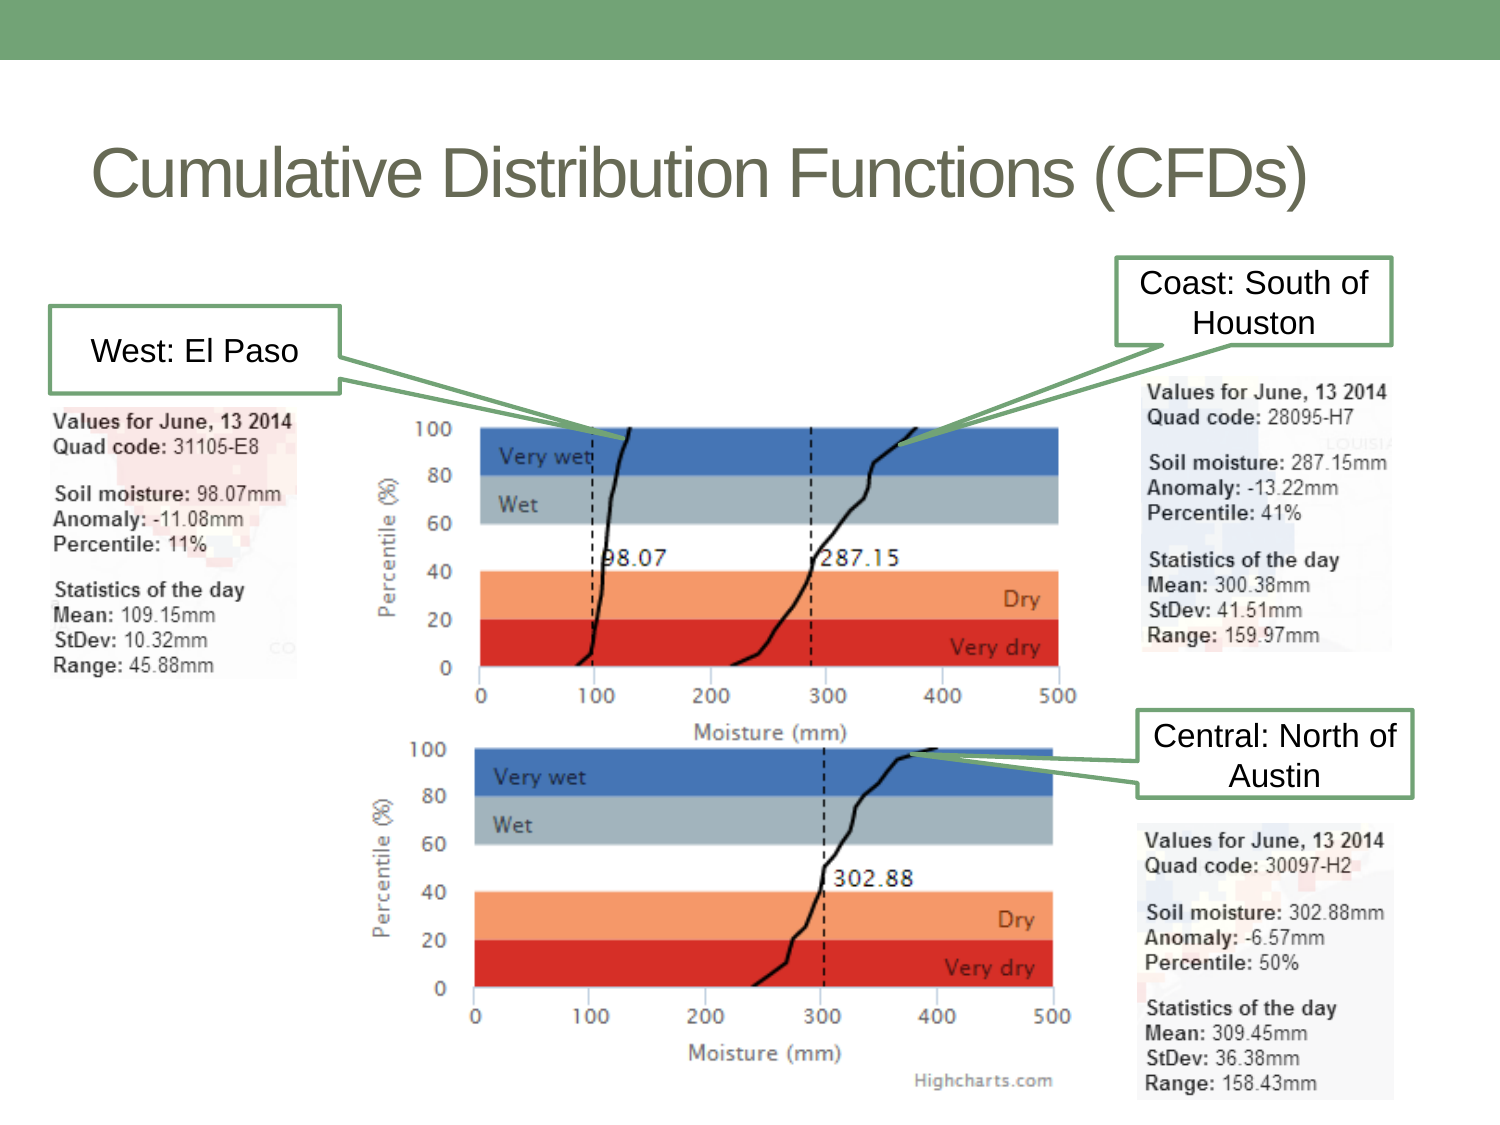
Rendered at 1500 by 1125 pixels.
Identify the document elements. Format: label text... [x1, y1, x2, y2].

picture [1141, 376, 1392, 652]
picture [49, 407, 298, 679]
title Cumulative Distribution Functions (CFDs) [75, 87, 1425, 250]
text_box Coast: South of Houston [1001, 255, 1394, 404]
picture [362, 407, 1083, 1101]
picture [1137, 823, 1394, 1101]
text_box Central: North of Austin [1091, 707, 1415, 800]
text_box West: El Paso [47, 303, 512, 404]
